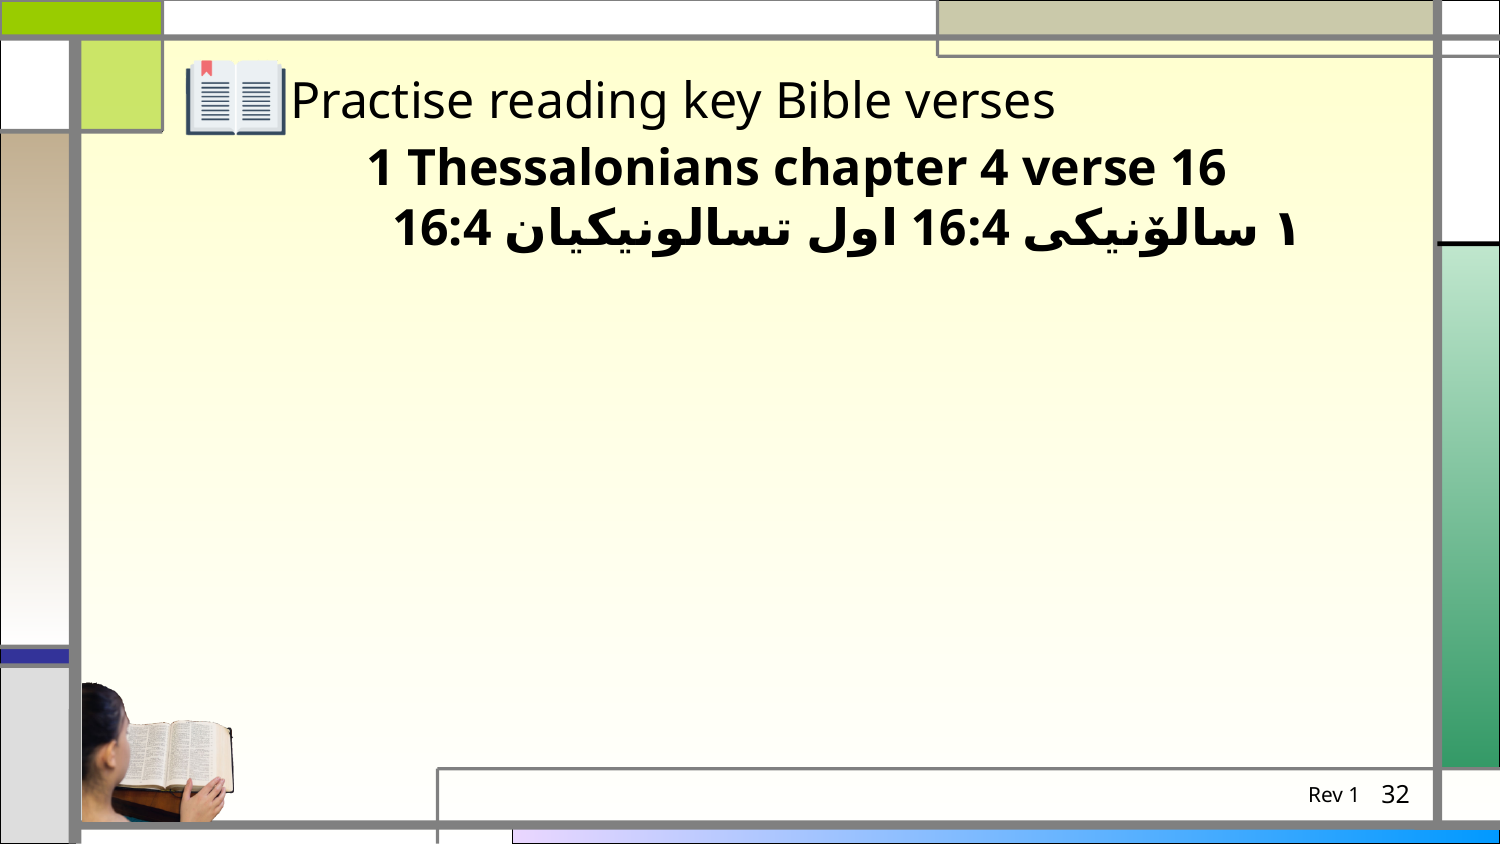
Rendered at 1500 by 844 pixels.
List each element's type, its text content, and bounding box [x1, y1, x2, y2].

slide_number 32 [1074, 770, 1425, 818]
text_box 1 Thessalonians chapter 4 verse 16 16:4 ١ سالۆنیكی 16:4 اول تسالونیکیان [91, 128, 1326, 264]
text_box Rev 1 [1293, 774, 1387, 814]
picture [176, 53, 291, 143]
picture [81, 682, 235, 822]
text_box Practise reading key Bible verses [147, 15, 1199, 128]
